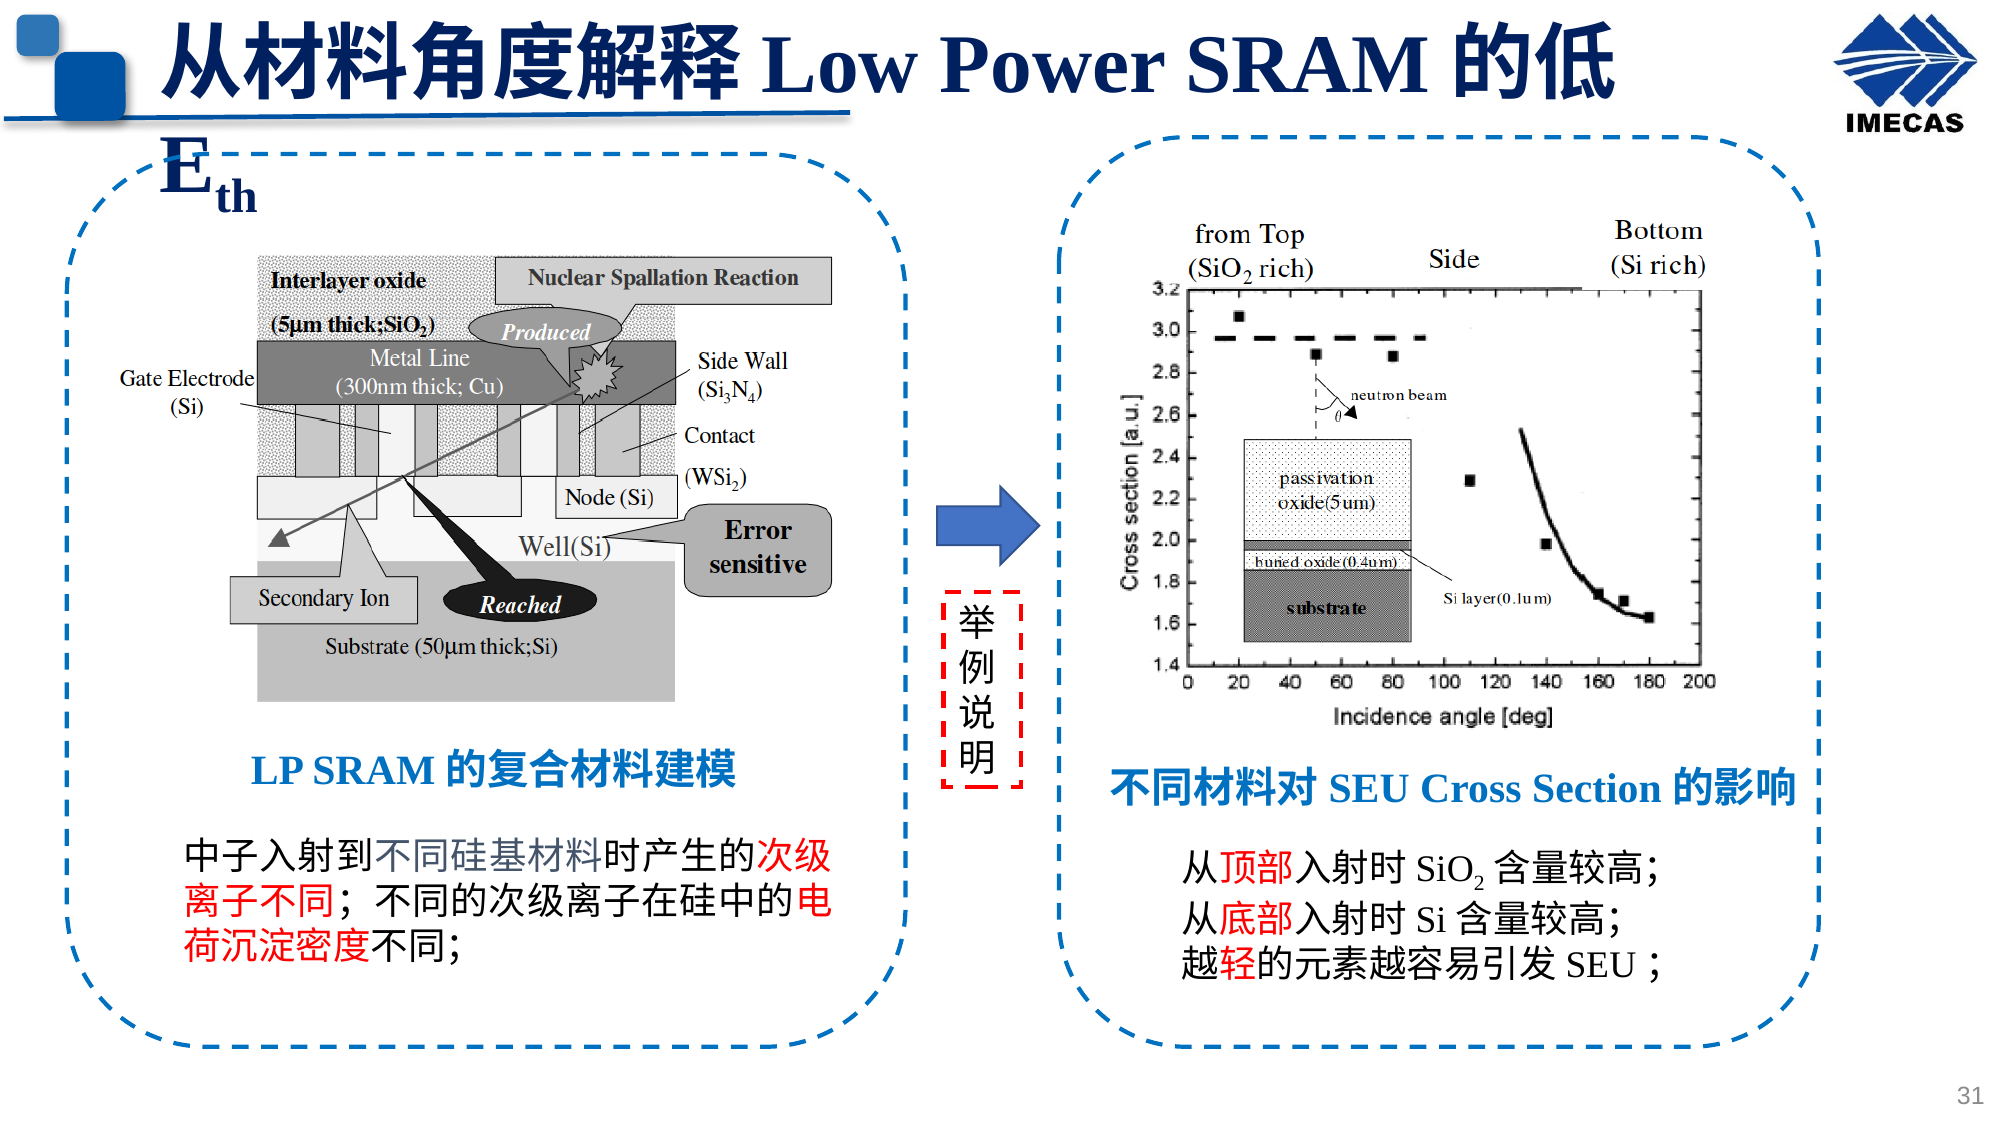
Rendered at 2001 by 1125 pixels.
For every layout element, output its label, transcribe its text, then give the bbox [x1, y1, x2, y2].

text_box 31 [1549, 1065, 2000, 1125]
picture [90, 239, 863, 724]
text_box 不同材料对SEU Cross Section的影响 [1095, 753, 1819, 819]
text_box [65, 153, 907, 1048]
text_box [936, 484, 1041, 567]
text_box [18, 16, 124, 119]
picture [1832, 12, 1978, 138]
text_box 从顶部入射时SiO2含量较高； 从底部入射时Si含量较高； 越轻的元素越容易引发SEU； [1166, 836, 1699, 993]
text_box 从材料角度解释Low Power SRAM的低Eth [144, 1, 1737, 230]
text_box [124, 112, 851, 119]
text_box [1057, 136, 1820, 1048]
picture [1106, 209, 1780, 754]
text_box 中子入射到不同硅基材料时产生的次级离子不同；不同的次级离子在硅中的电荷沉淀密度不同； [168, 824, 848, 975]
text_box 举例说明 [942, 591, 1022, 788]
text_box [3, 112, 18, 119]
text_box LP SRAM的复合材料建模 [236, 735, 780, 801]
